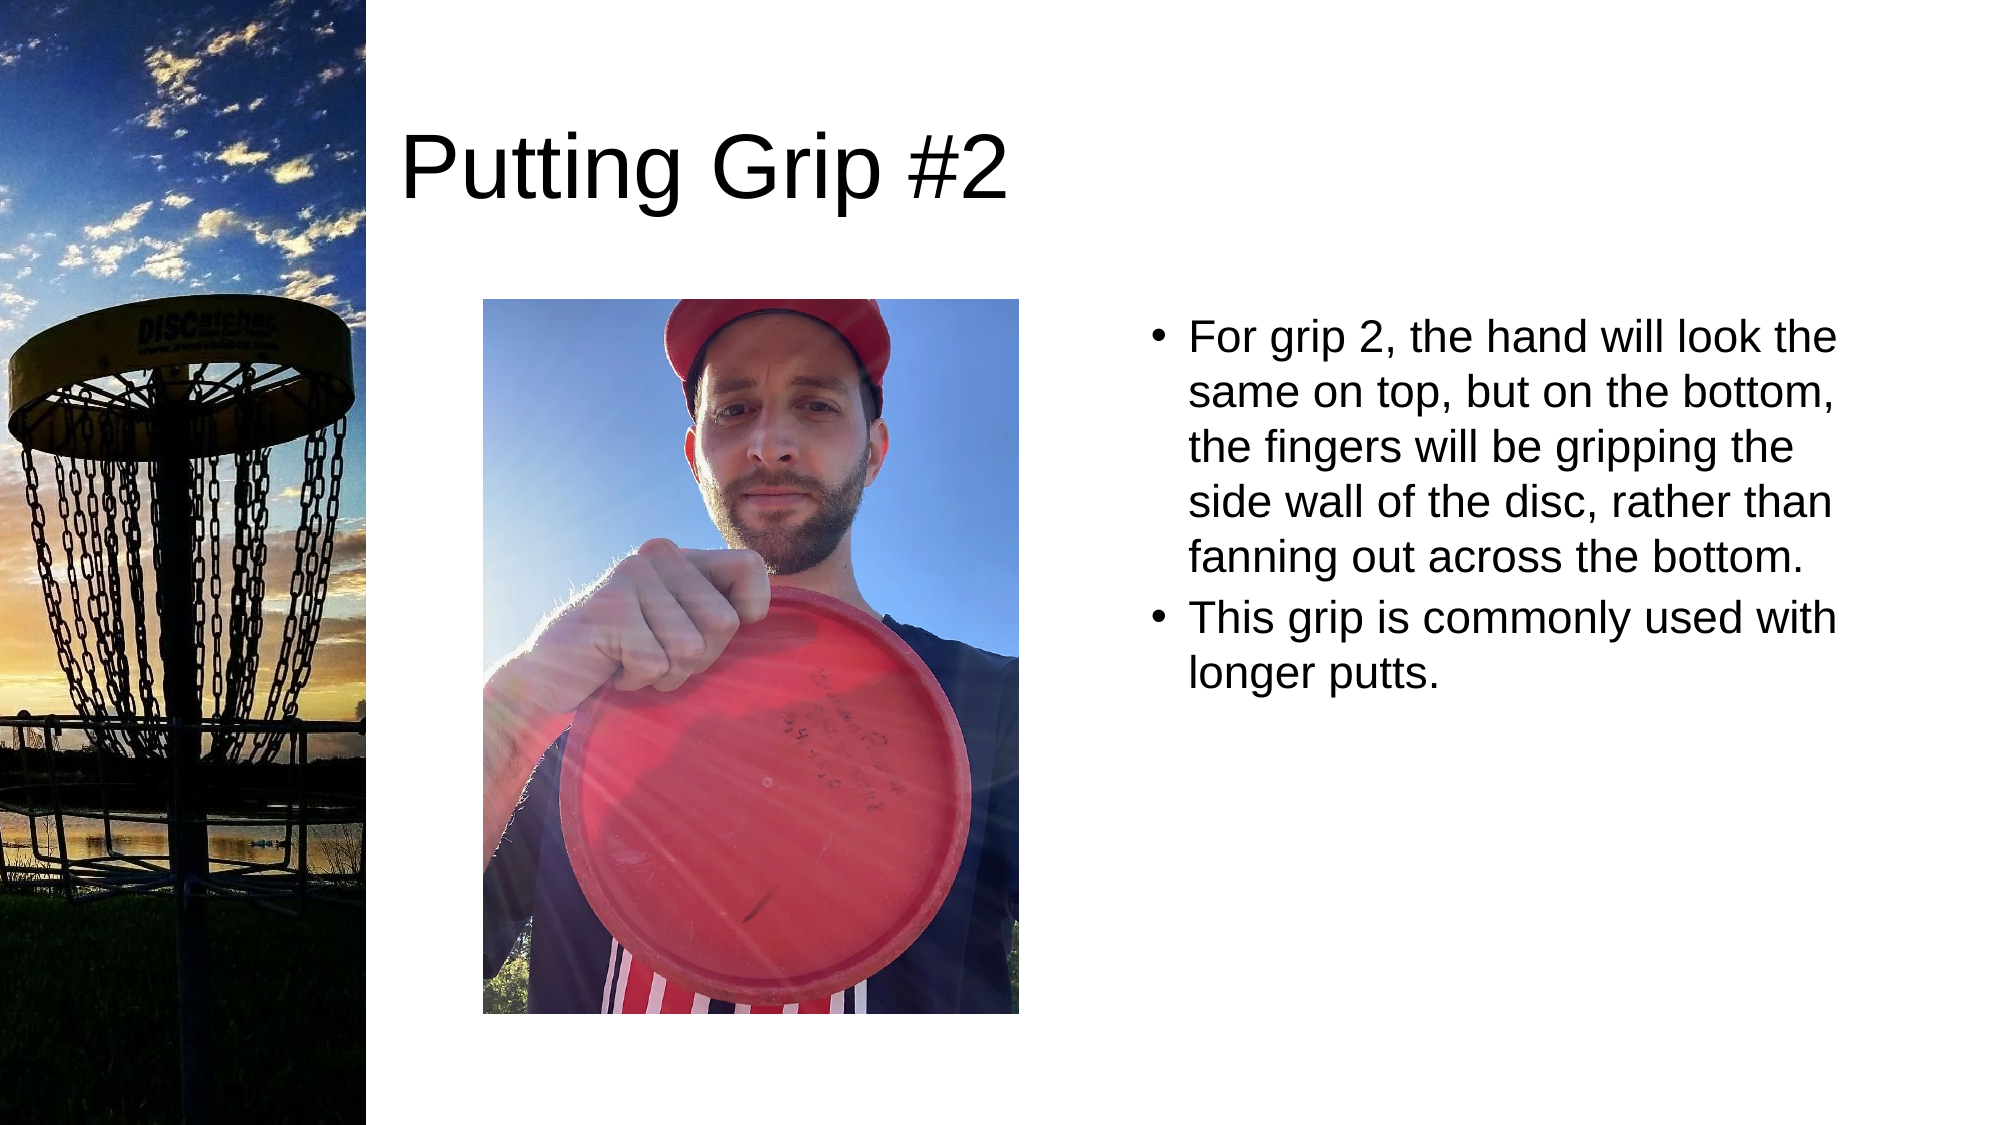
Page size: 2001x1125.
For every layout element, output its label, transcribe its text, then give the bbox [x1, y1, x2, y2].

picture [0, 0, 366, 1125]
title Putting Grip #2 [384, 59, 1875, 278]
list For grip 2, the hand will look the same on top, but on the bottom, the fingers will be gripping the side wall of the disc, rather than fanning out across the bottom. This grip is commonly used with longer putts. [1135, 299, 1875, 1014]
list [483, 299, 1019, 1014]
